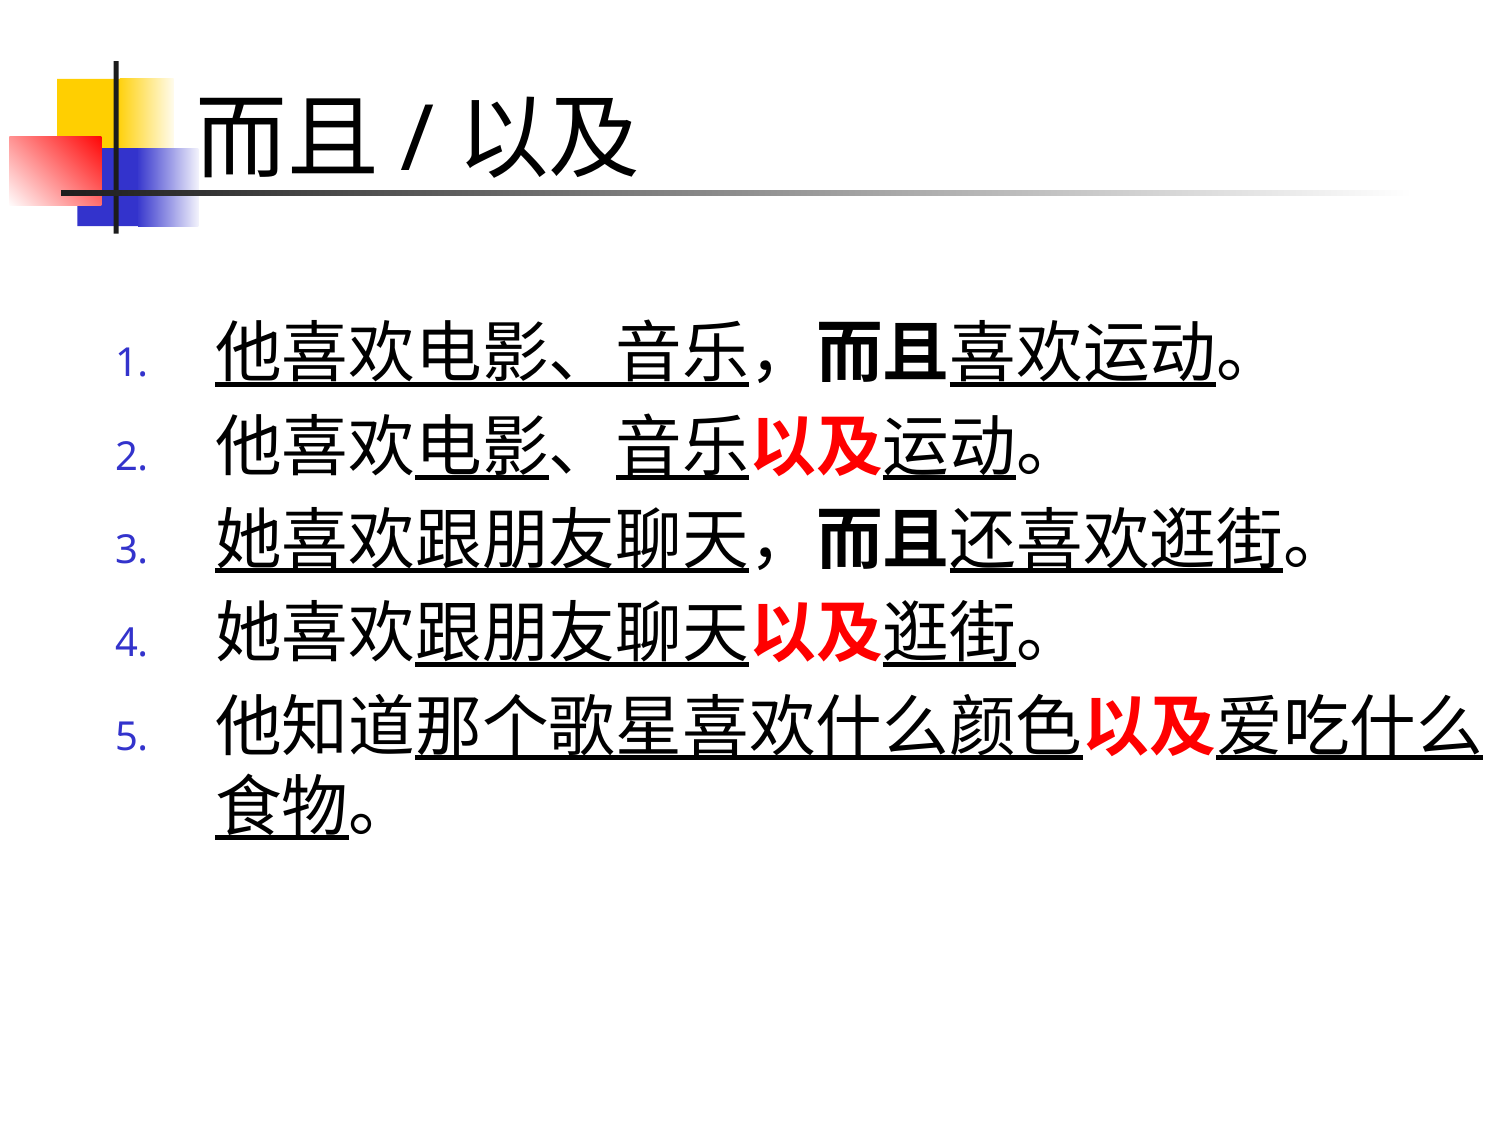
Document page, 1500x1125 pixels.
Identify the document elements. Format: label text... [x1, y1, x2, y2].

list 他喜欢电影、音乐，而且喜欢运动。 他喜欢电影、音乐以及运动。 她喜欢跟朋友聊天，而且还喜欢逛街。 她喜欢跟朋友聊天以及逛街。 他知道那个歌星喜欢什么颜色以及爱吃什么食物。 [100, 302, 1500, 978]
title 而且/以及 [180, 5, 1459, 197]
